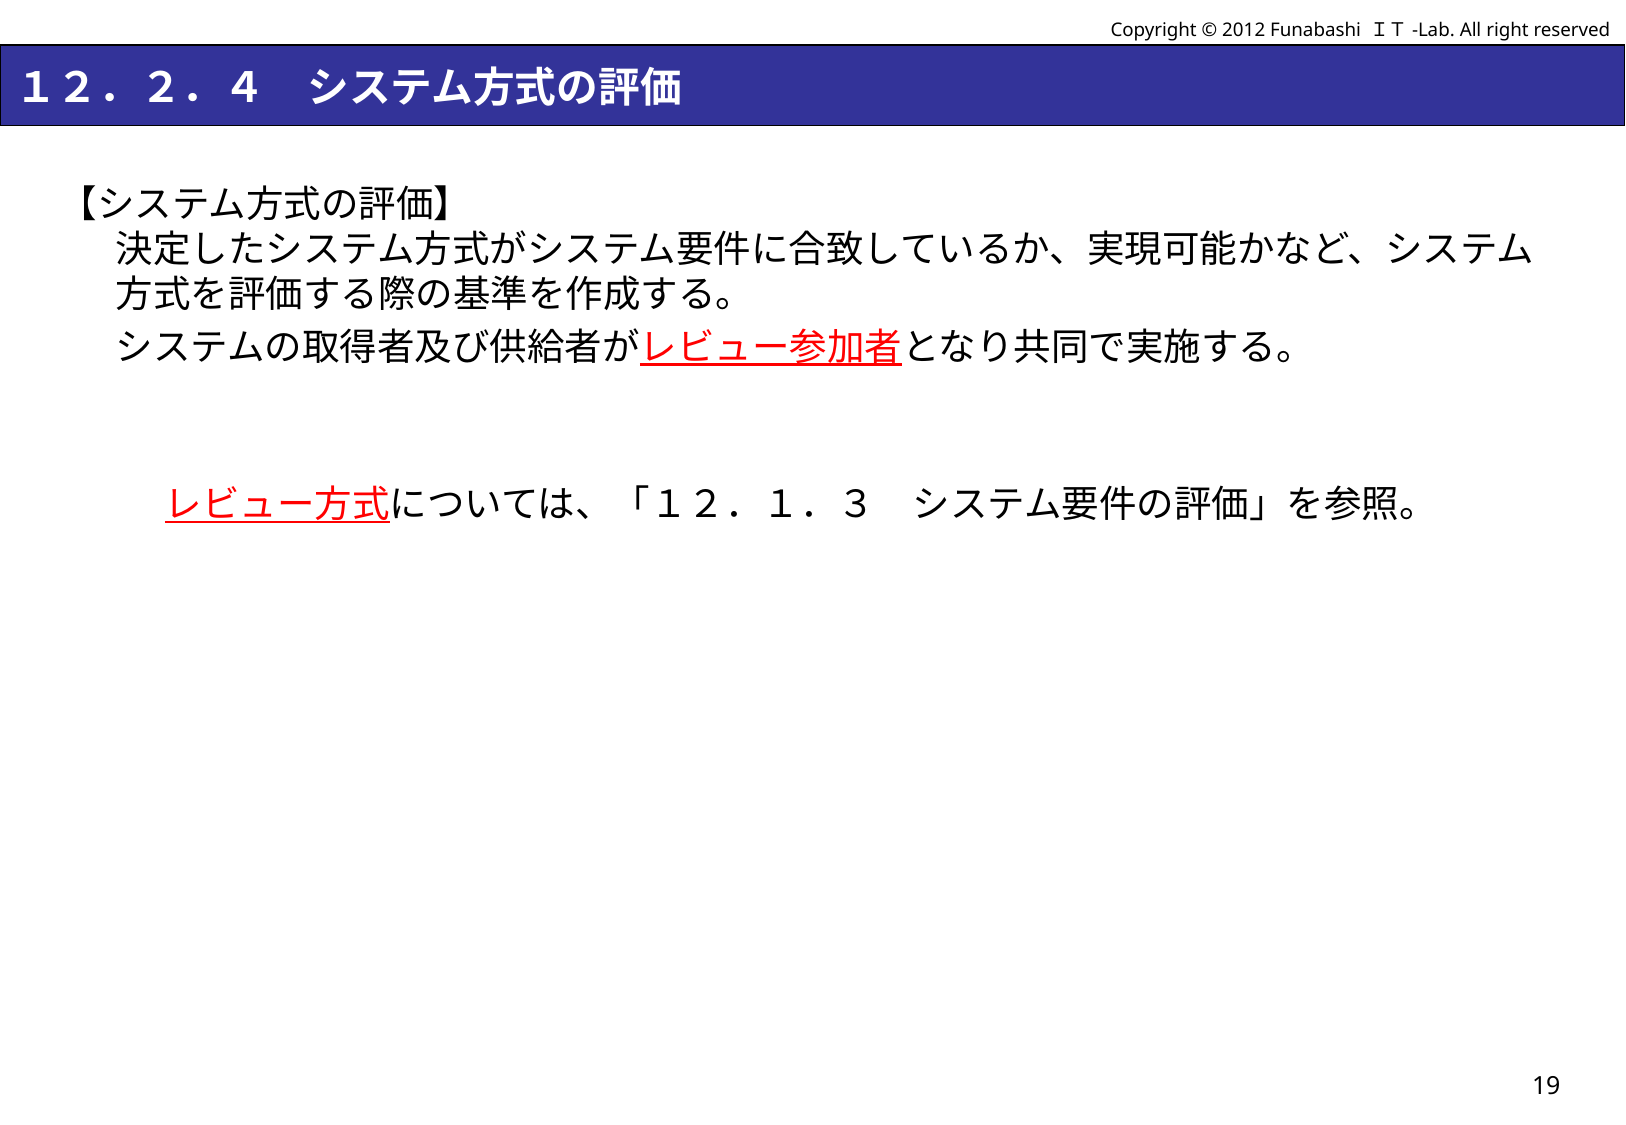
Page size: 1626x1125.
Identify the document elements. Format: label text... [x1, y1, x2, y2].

title １２．２．４ システム方式の評価 [0, 44, 1625, 126]
slide_number 19 [1196, 1061, 1576, 1107]
footer Copyright © 2012 Funabashi ＩＴ-Lab. All right reserved [927, 10, 1625, 43]
list 【システム方式の評価】 決定したシステム方式がシステム要件に合致しているか、実現可能かなど、システム方式を評価する際の基準を作成する。 システムの取得者及び供給者がレビュー参加者となり共同で実施する。 レビュー方式については、「１２．１．３ システム要件の評価」を参照。 [44, 172, 1581, 1035]
